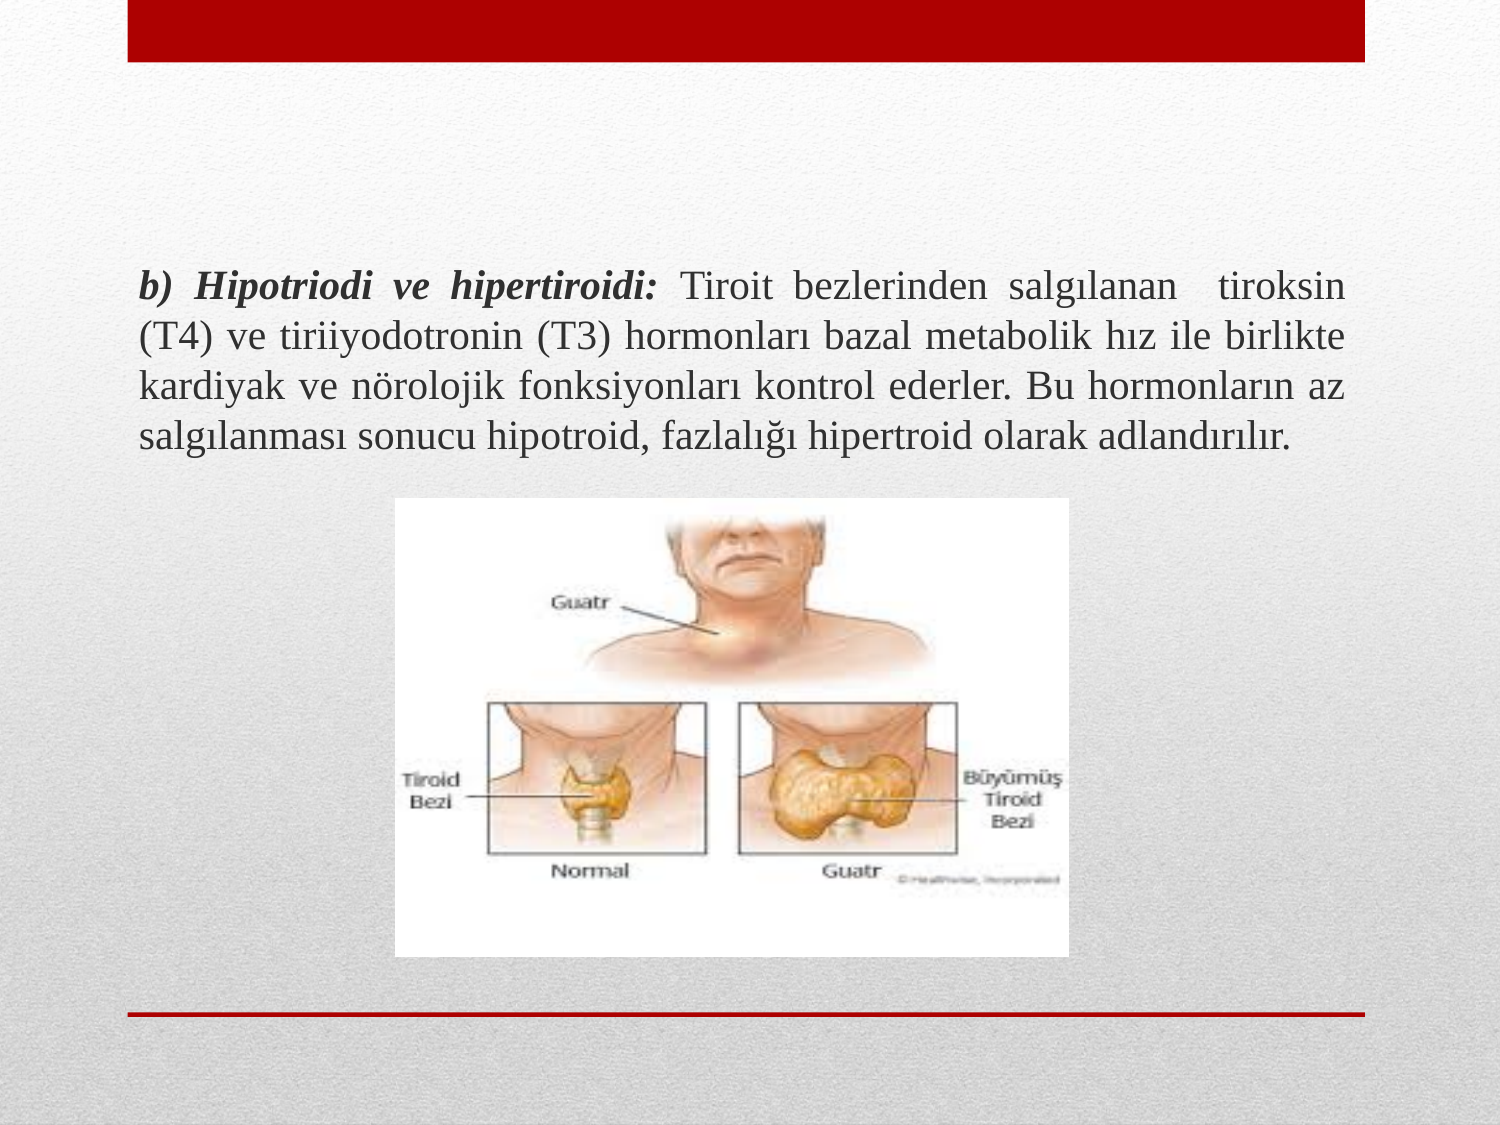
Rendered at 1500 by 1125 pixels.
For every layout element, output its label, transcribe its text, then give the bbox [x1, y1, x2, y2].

picture [394, 497, 1070, 958]
list b) Hipotriodi ve hipertiroidi: Tiroit bezlerinden salgılanan tiroksin (T4) ve tiriiyodotronin (T3) hormonları bazal metabolik hız ile birlikte kardiyak ve nörolojik fonksiyonları kontrol ederler. Bu hormonların az salgılanması sonucu hipotroid, fazlalığı hipertroid olarak adlandırılır. [123, 54, 1362, 942]
